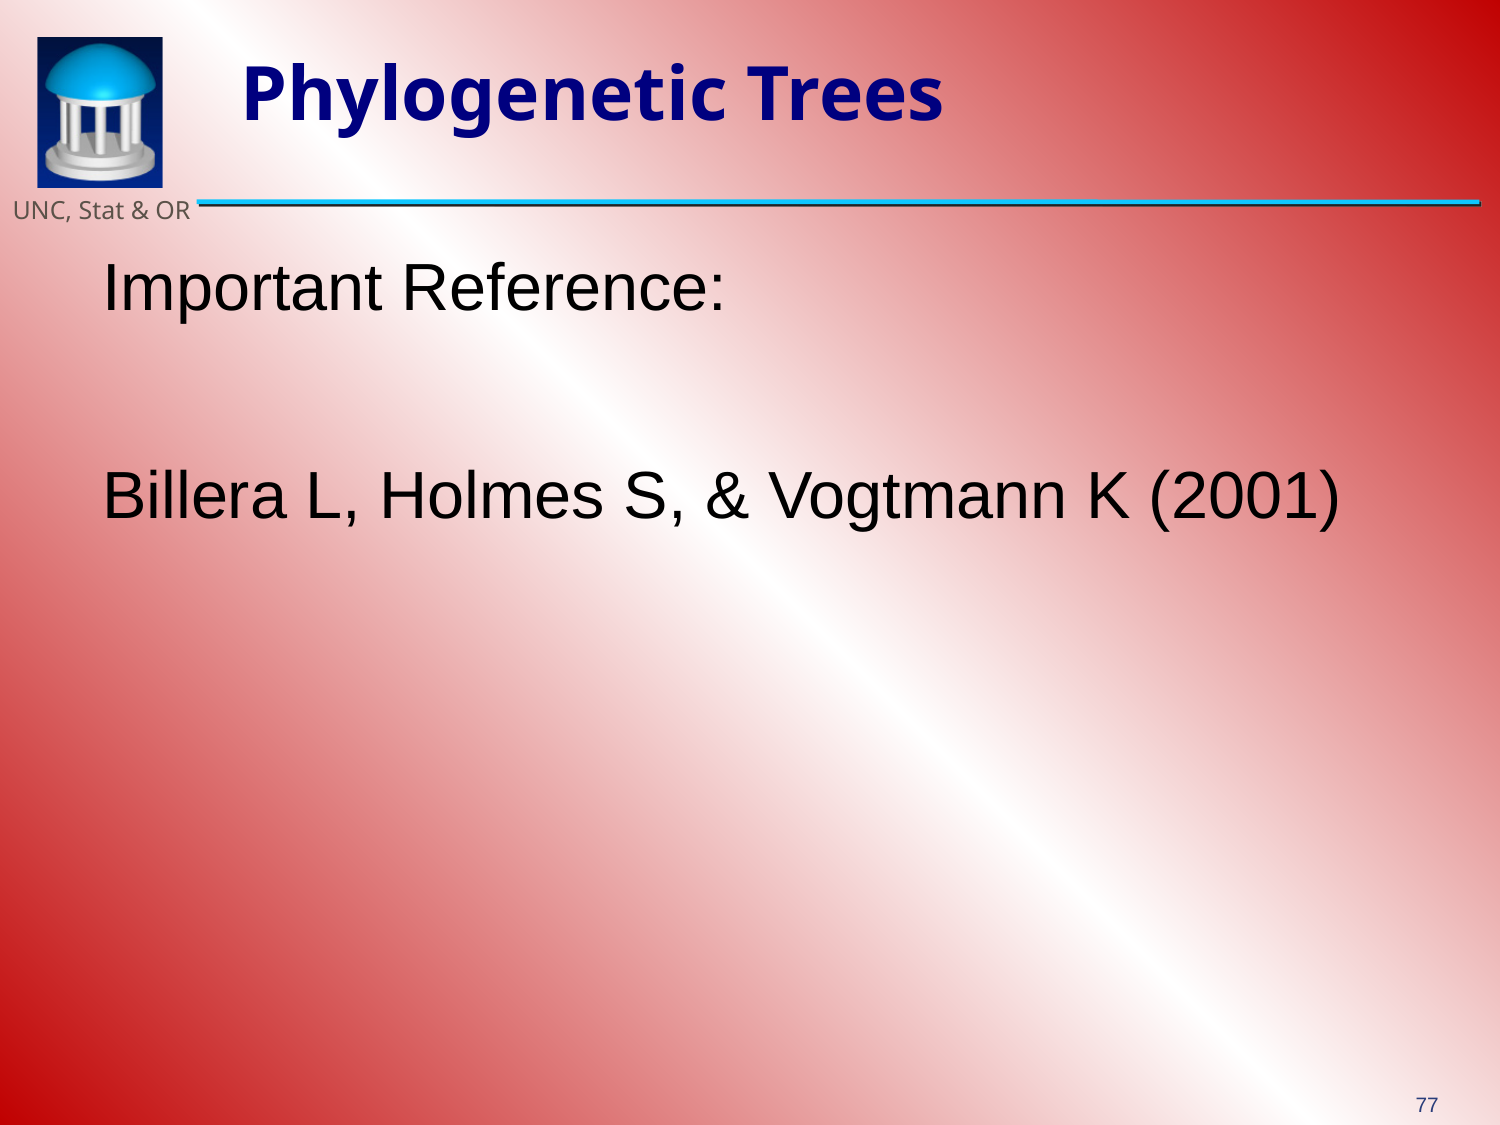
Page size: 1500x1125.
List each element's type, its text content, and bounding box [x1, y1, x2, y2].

text_box Important Reference: Billera L, Holmes S, & Vogtmann K (2001) [87, 212, 1450, 851]
title Phylogenetic Trees [224, 24, 1438, 156]
